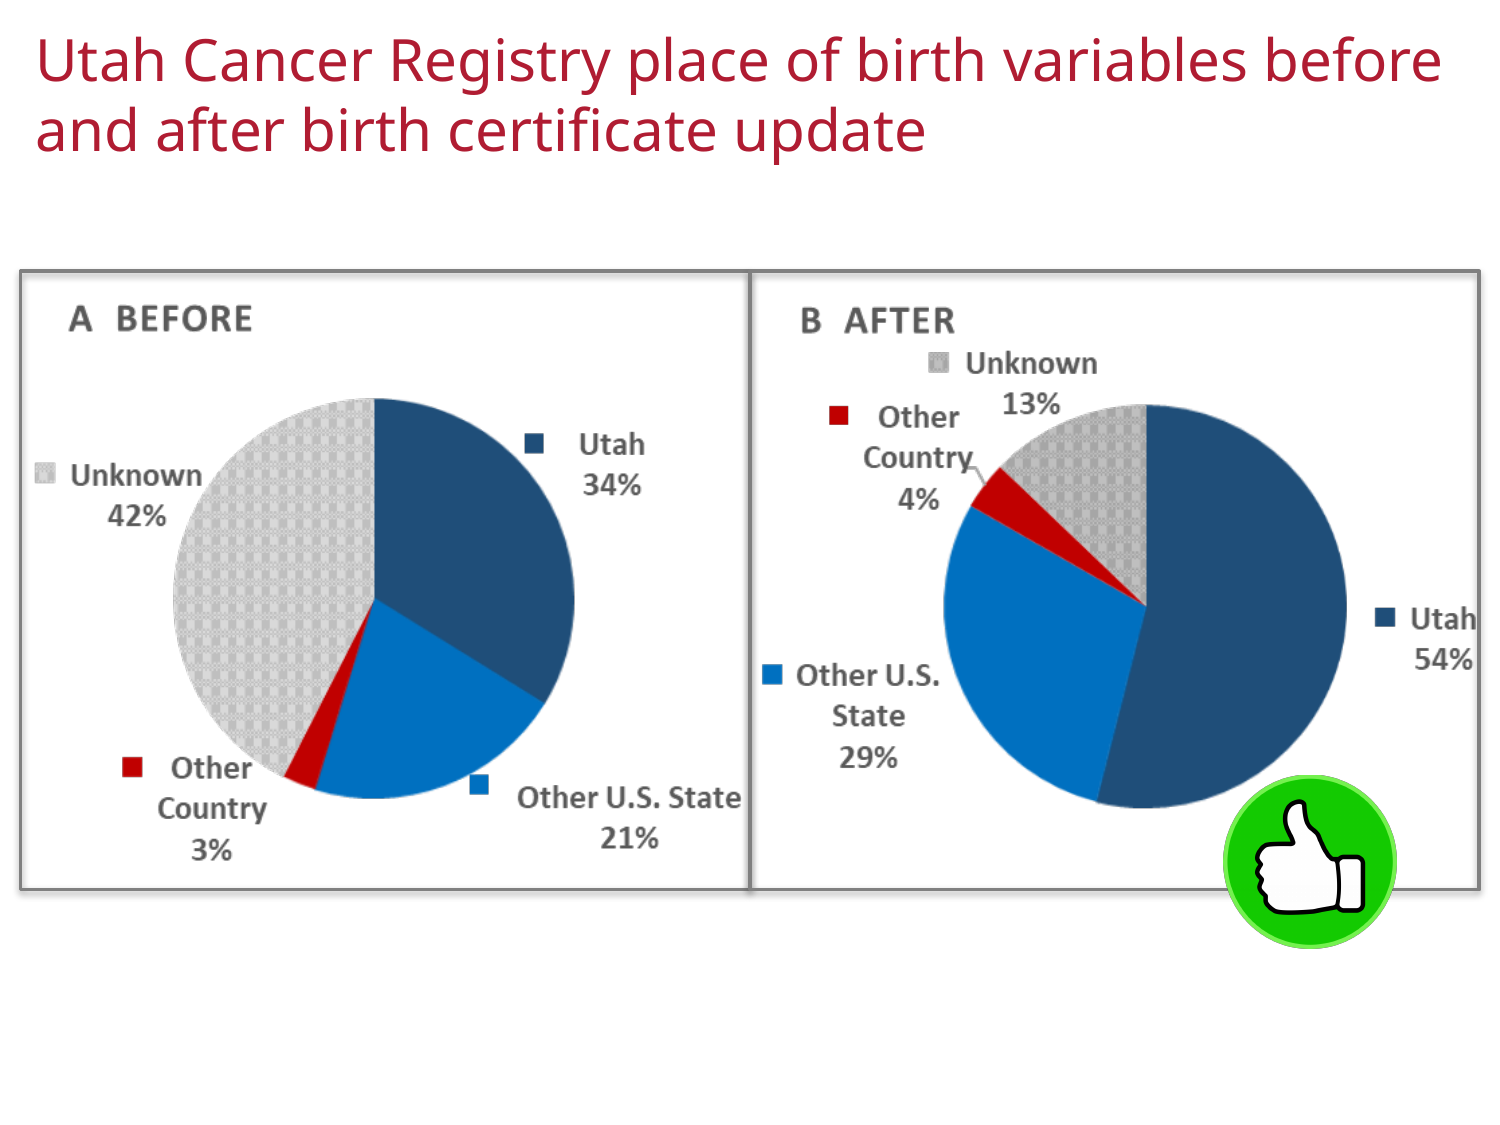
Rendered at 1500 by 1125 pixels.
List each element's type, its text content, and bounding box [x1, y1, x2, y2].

picture [749, 273, 1484, 949]
picture [13, 271, 747, 874]
text_box [20, 882, 744, 890]
title Utah Cancer Registry place of birth variables before and after birth certificate update [20, 15, 1480, 213]
text_box [749, 884, 1218, 890]
text_box [1402, 885, 1480, 890]
